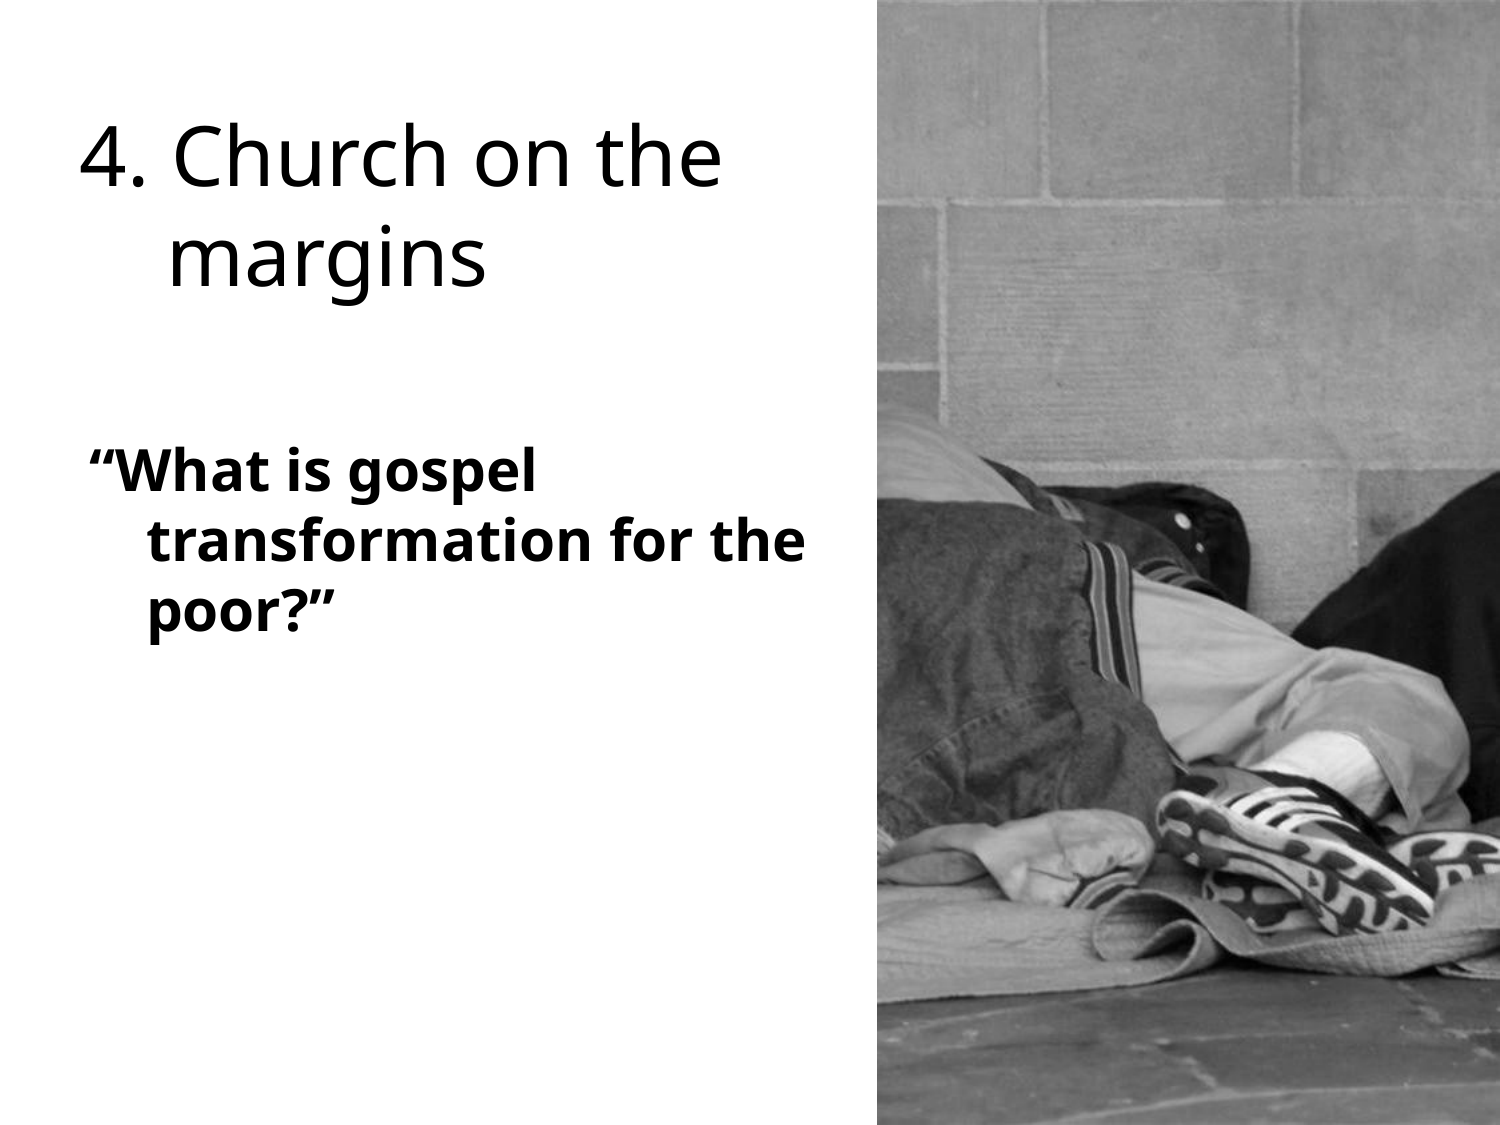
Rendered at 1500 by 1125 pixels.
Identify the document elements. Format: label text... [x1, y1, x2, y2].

picture [877, 0, 1500, 1125]
title 4. Church on the margins [64, 125, 872, 281]
text_box “What is gospel transformation for the poor?” [74, 262, 872, 1005]
